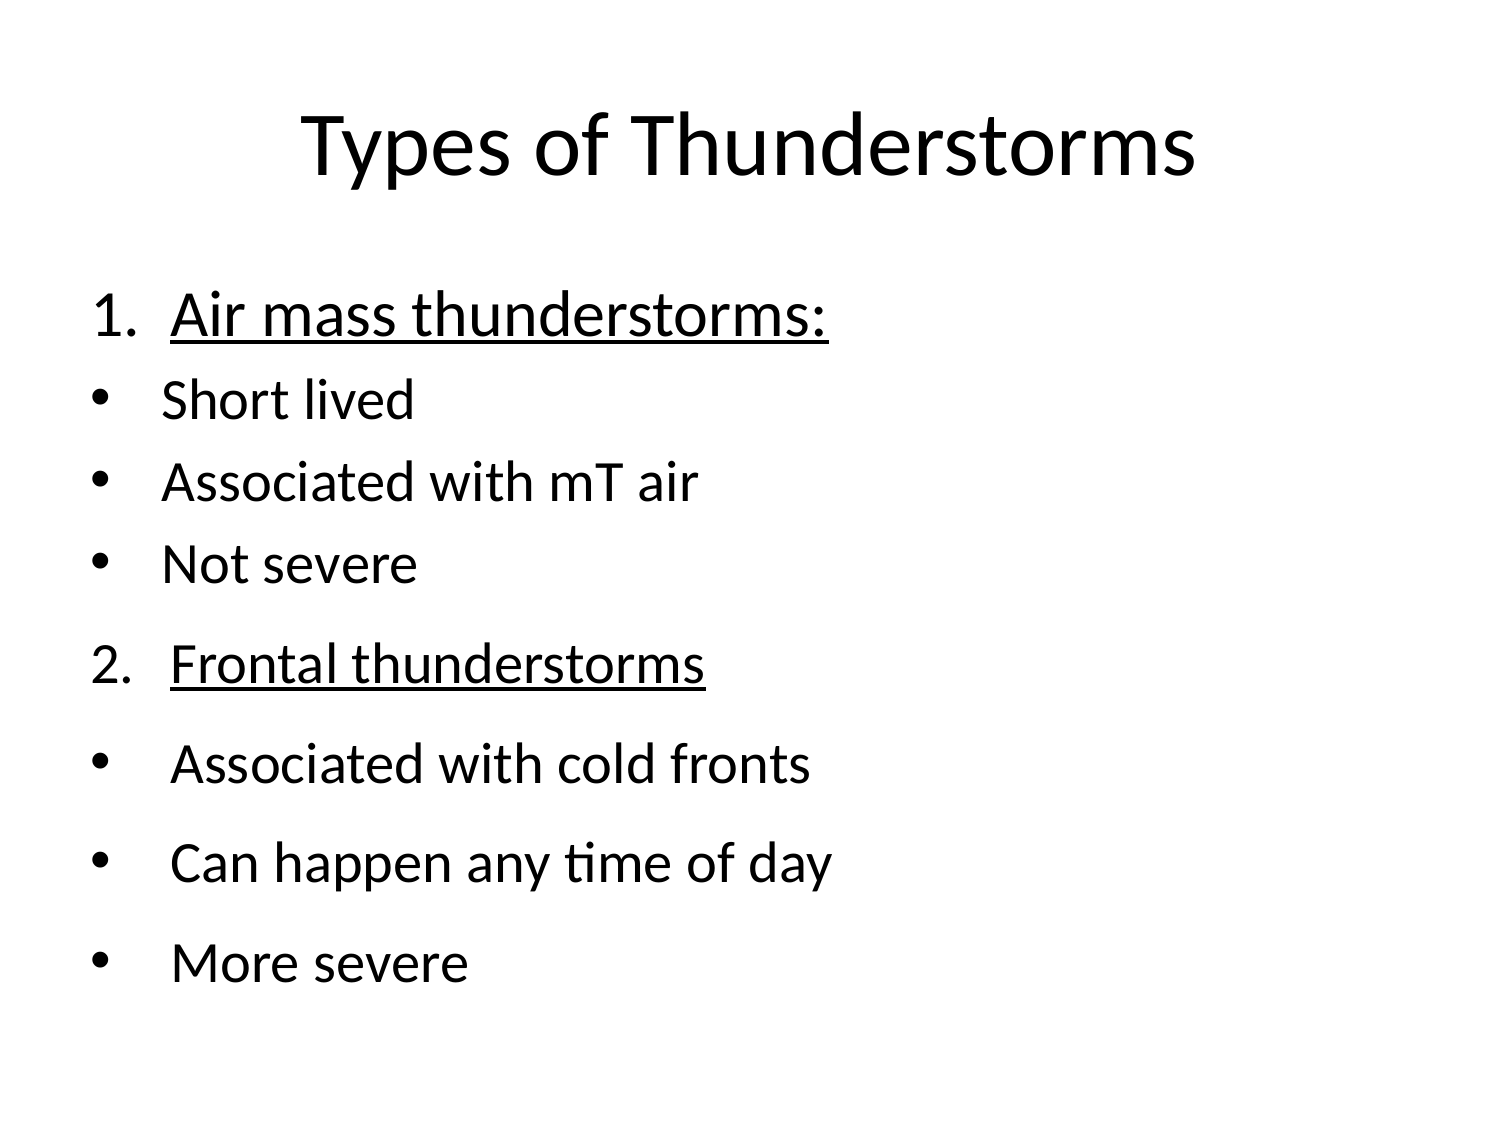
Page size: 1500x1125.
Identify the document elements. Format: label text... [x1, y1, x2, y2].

title Types of Thunderstorms [75, 45, 1425, 233]
list Air mass thunderstorms: Short lived Associated with mT air Not severe Frontal thunderstorms Associated with cold fronts Can happen any time of day More severe [75, 262, 1425, 1005]
